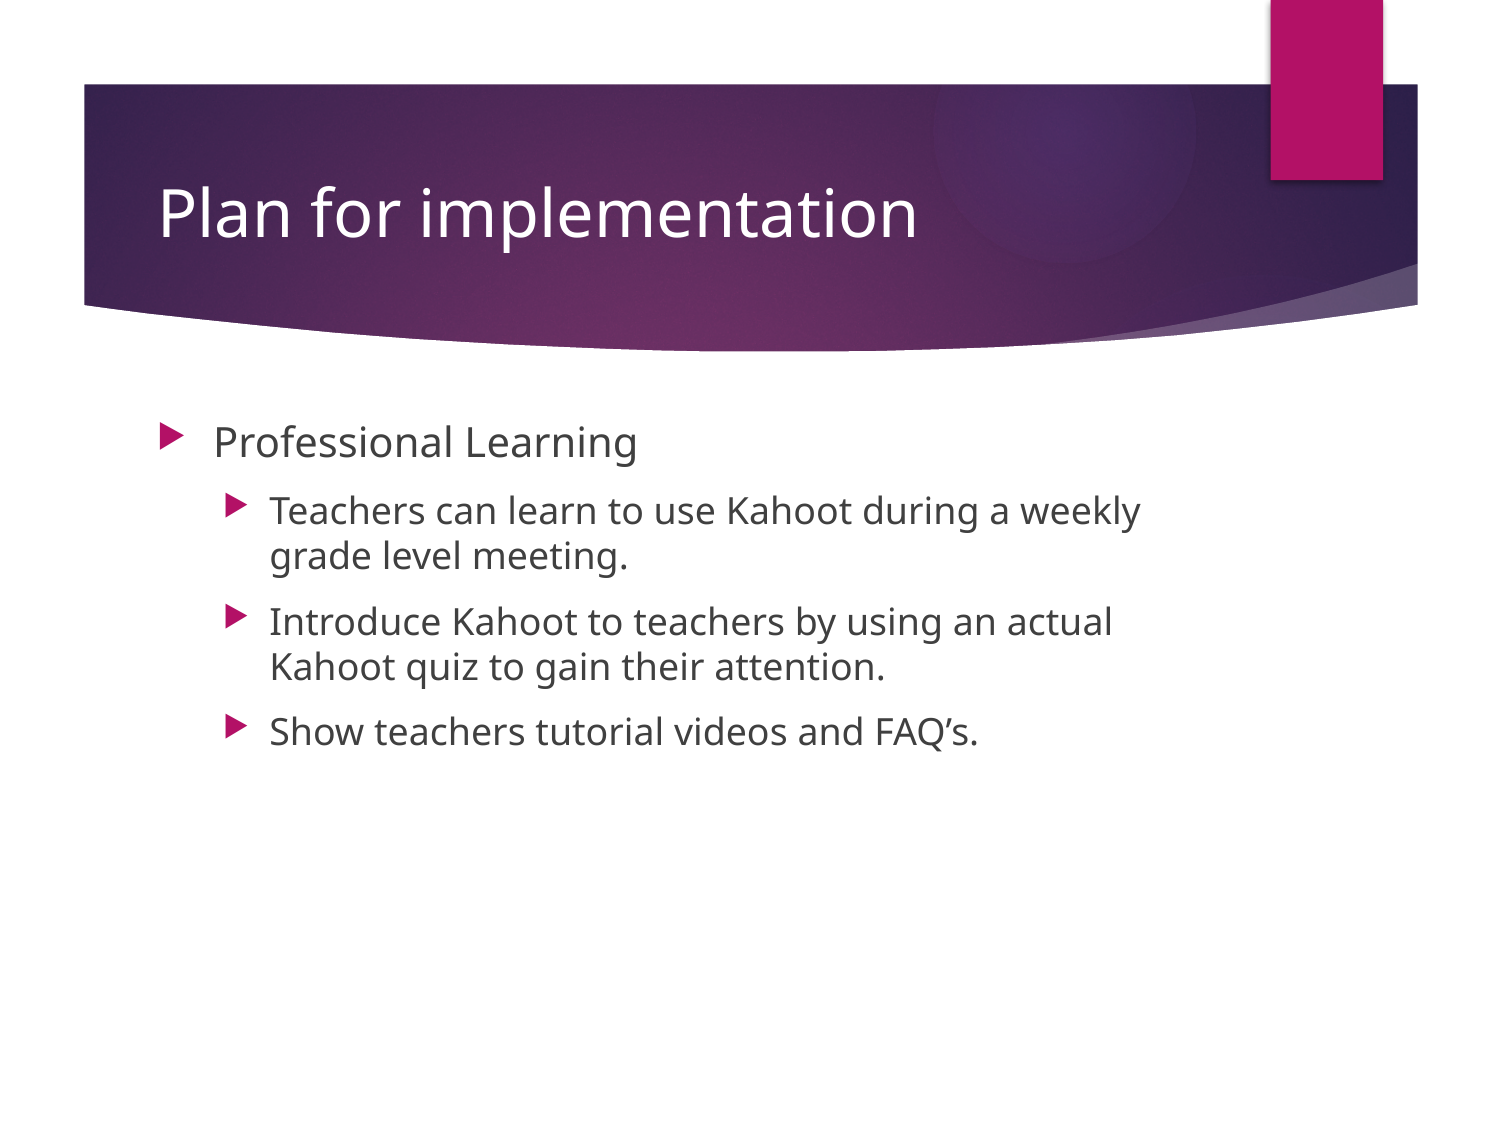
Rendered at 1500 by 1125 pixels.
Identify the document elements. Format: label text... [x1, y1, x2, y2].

title Plan for implementation [142, 152, 1183, 269]
list Professional Learning Teachers can learn to use Kahoot during a weekly grade level meeting. Introduce Kahoot to teachers by using an actual Kahoot quiz to gain their attention. Show teachers tutorial videos and FAQ’s. [141, 408, 1183, 988]
